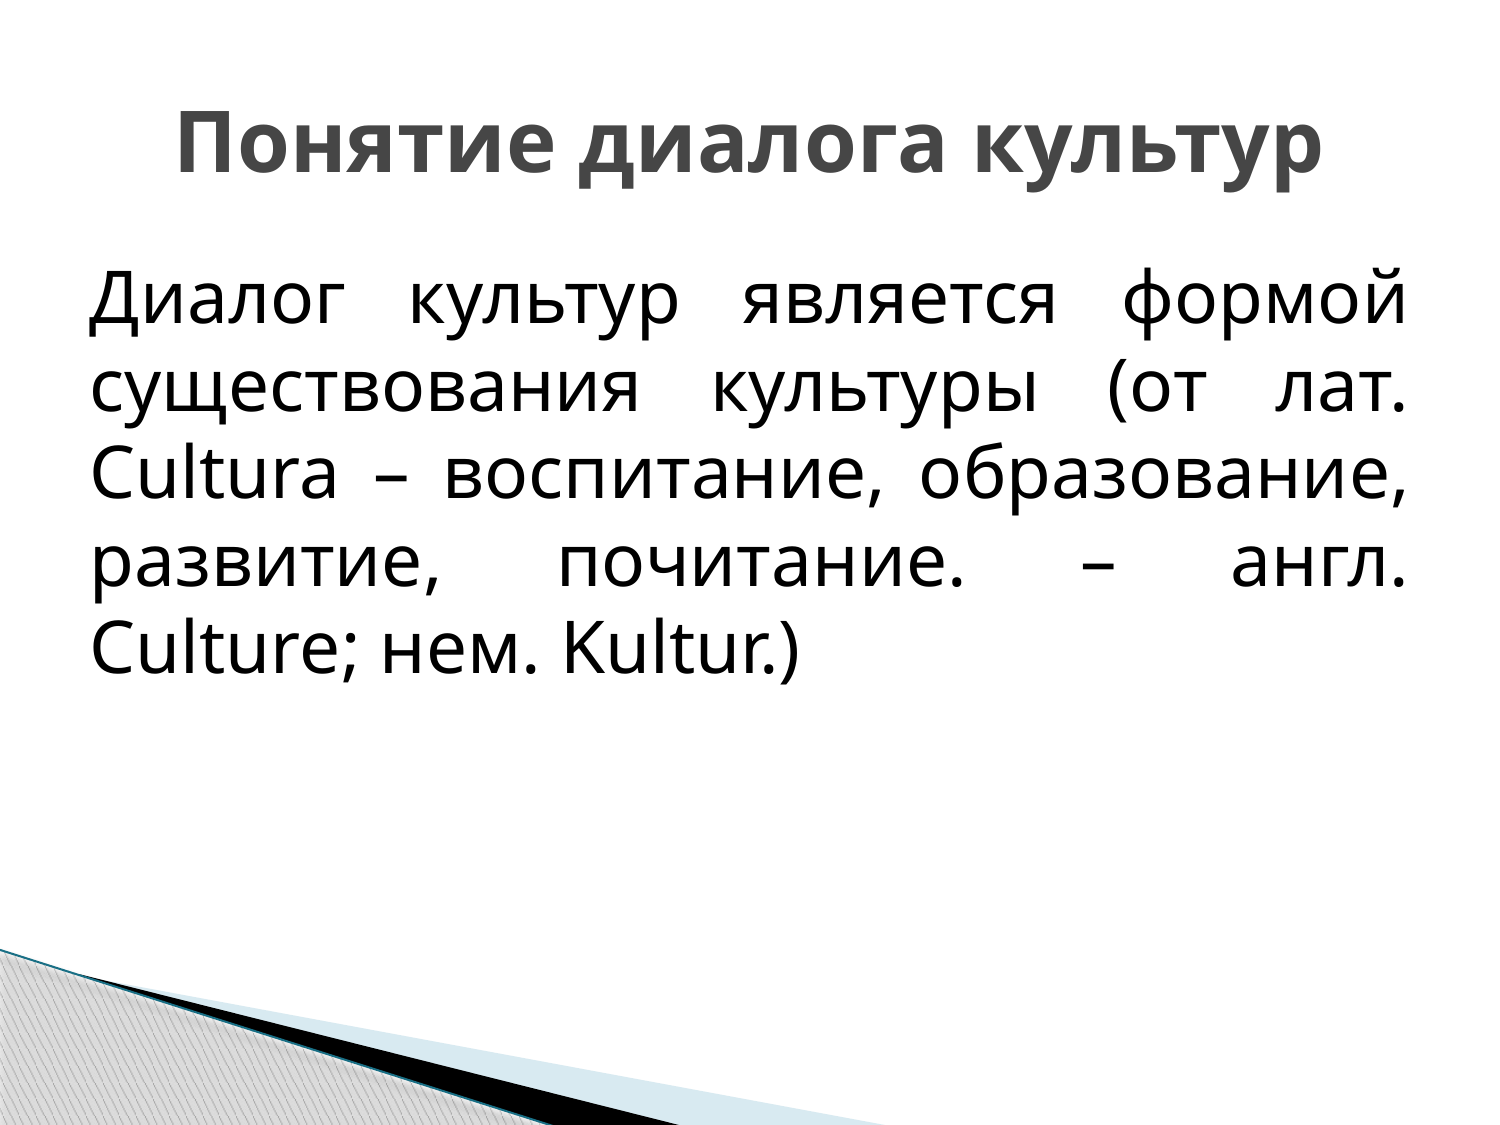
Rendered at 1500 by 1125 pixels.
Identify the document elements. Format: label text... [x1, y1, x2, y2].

list Диалог культур является формой существования культуры (от лат. Cultura – воспитание, образование, развитие, почитание. – англ. Culture; нем. Kultur.) [75, 243, 1425, 811]
title Понятие диалога культур [75, 45, 1425, 233]
